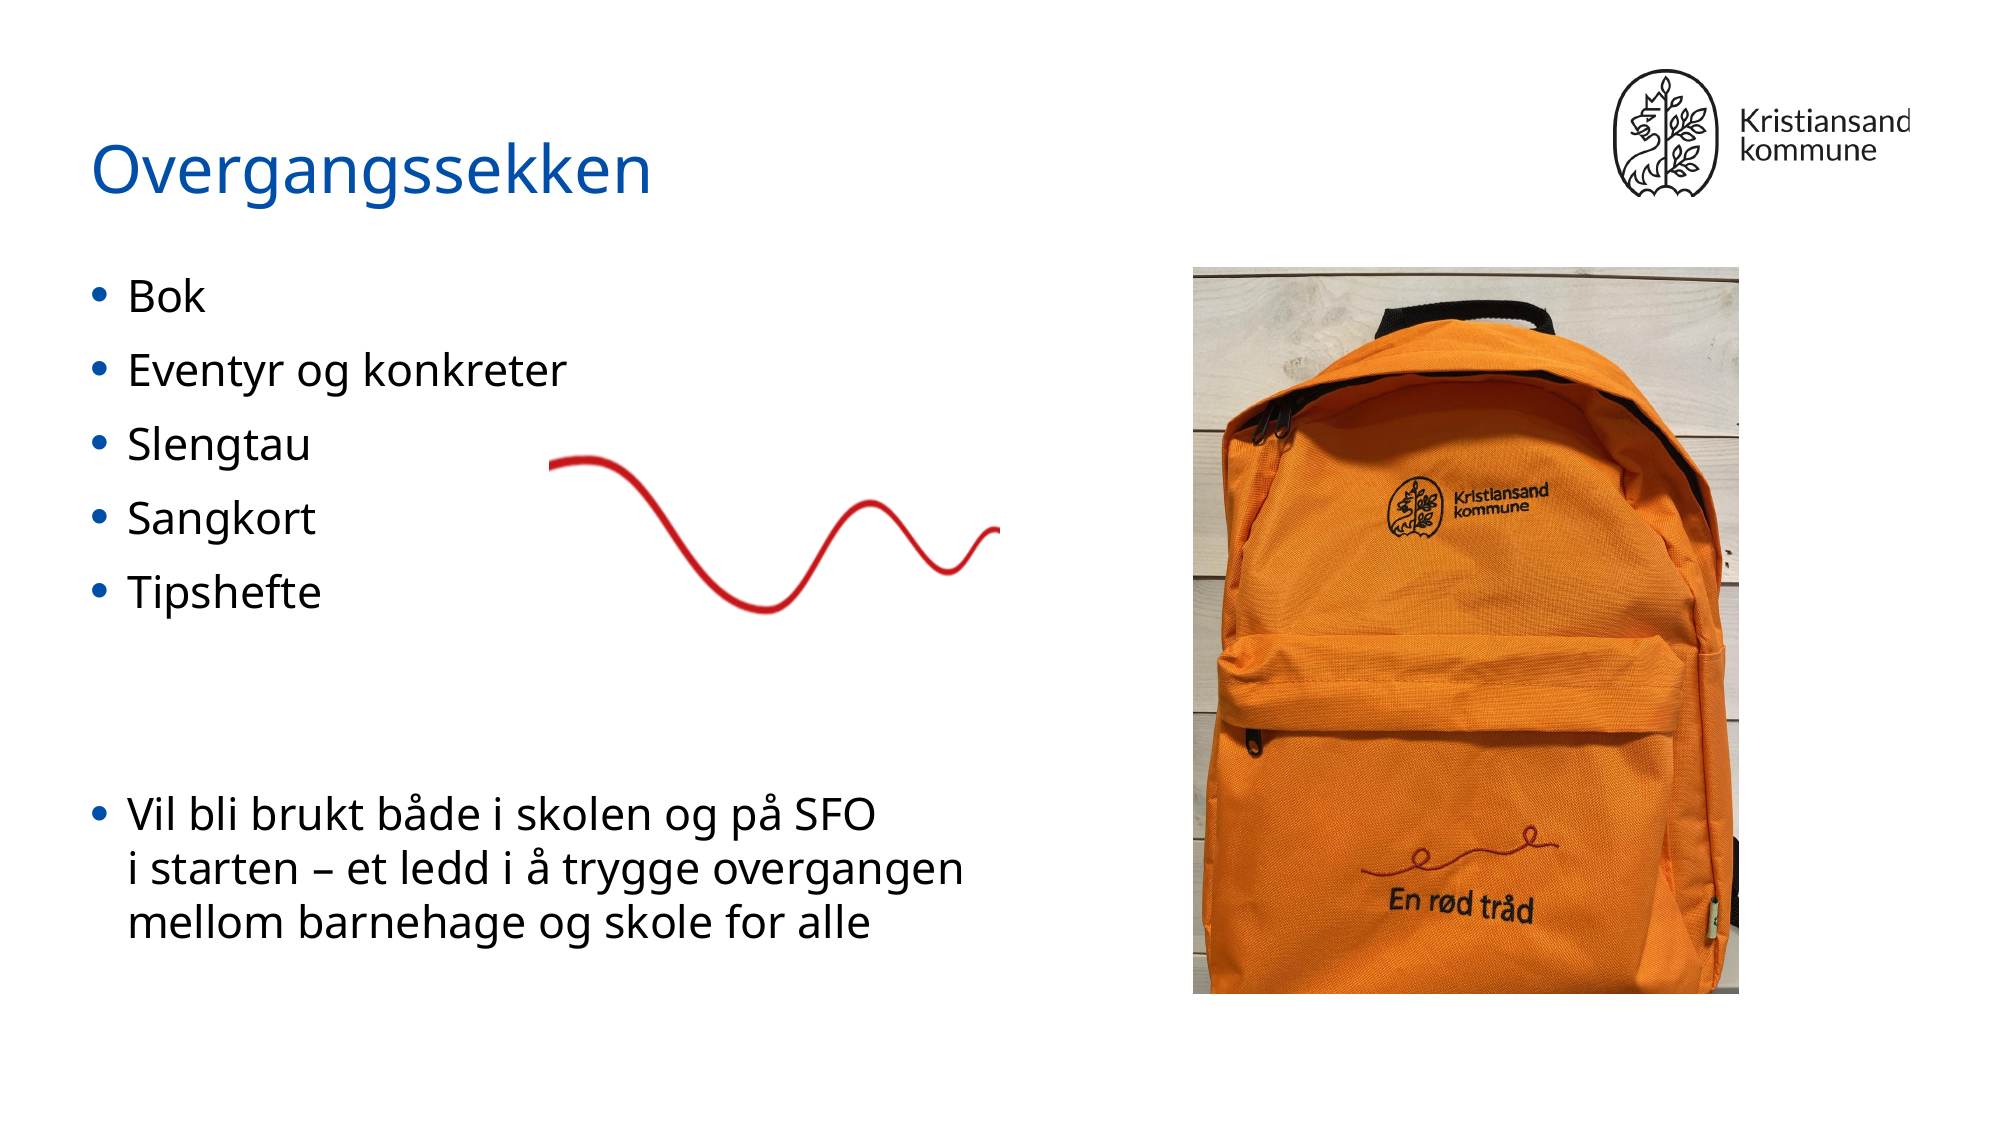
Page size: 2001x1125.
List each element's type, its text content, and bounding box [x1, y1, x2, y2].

title Overgangssekken [90, 48, 1523, 208]
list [1193, 267, 1739, 994]
picture [549, 450, 1000, 620]
list Bok Eventyr og konkreter Slengtau Sangkort Tipshefte Vil bli brukt både i skolen og på SFO i starten – et ledd i å trygge overgangen mellom barnehage og skole for alle [90, 267, 977, 994]
